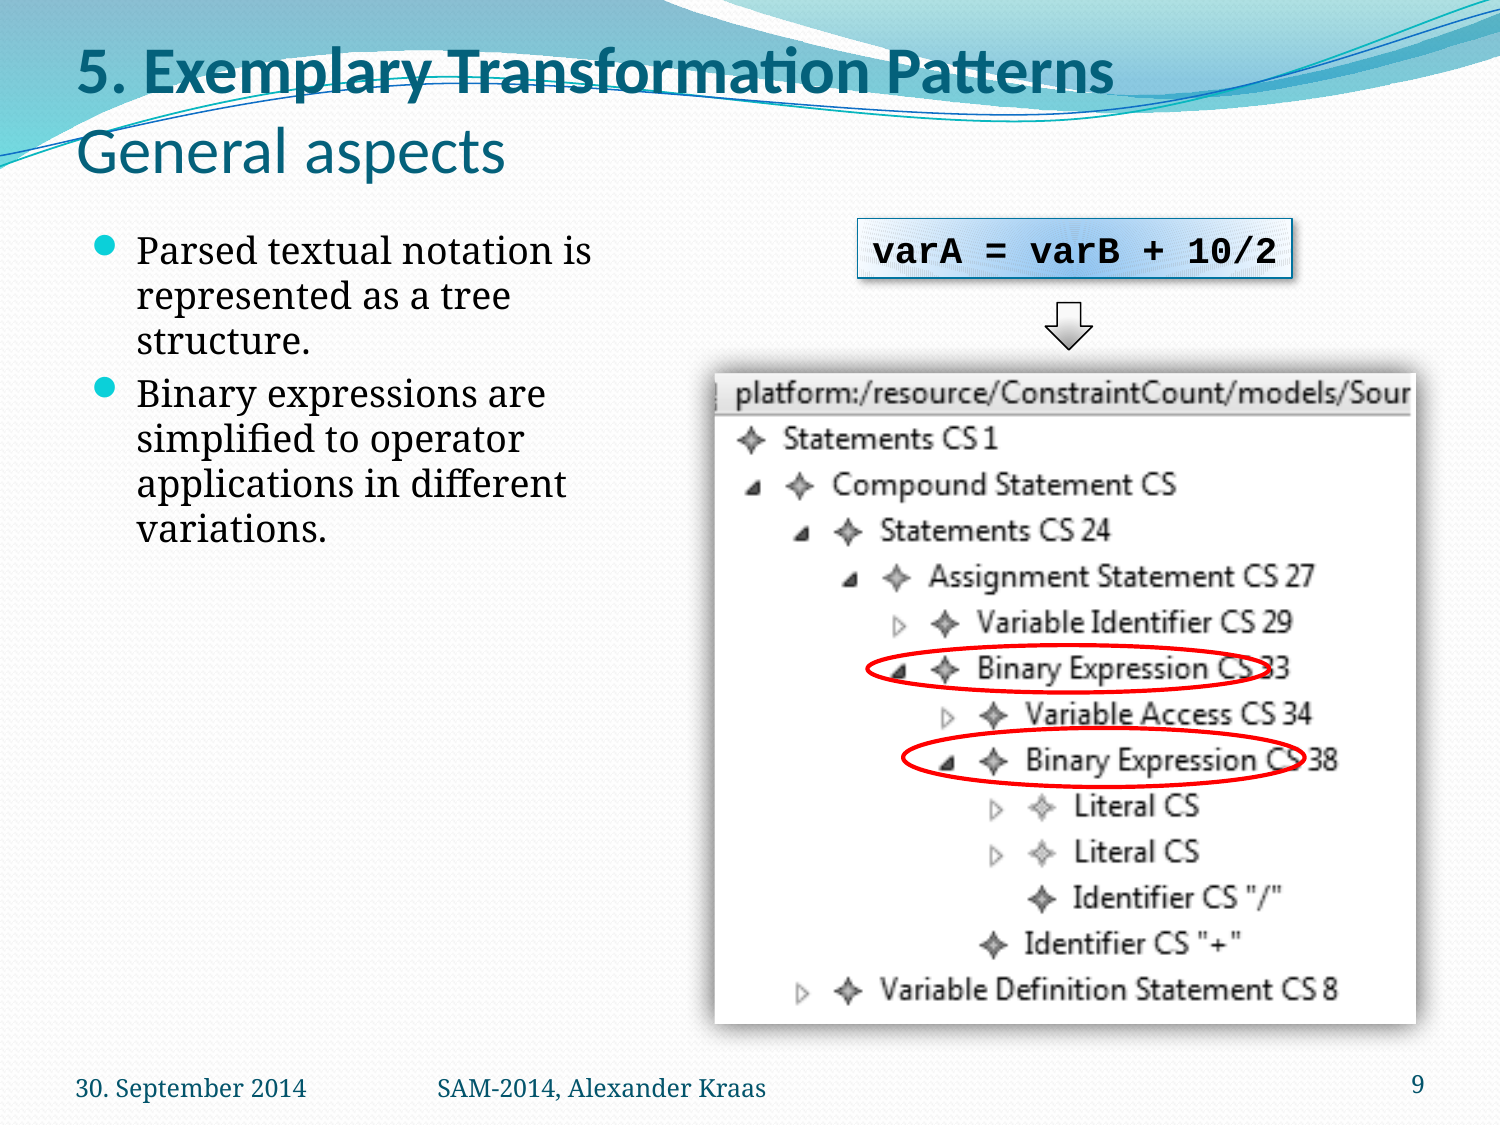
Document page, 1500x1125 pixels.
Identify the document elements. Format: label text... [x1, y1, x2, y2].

footer SAM-2014, Alexander Kraas [437, 1042, 988, 1103]
text_box [1044, 301, 1094, 351]
picture [714, 373, 1417, 1024]
title 5. Exemplary Transformation Patterns General aspects [76, 19, 1436, 185]
text_box varA = varB + 10/2 [857, 218, 1293, 279]
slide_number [75, 1042, 425, 1103]
list Parsed textual notation is represented as a tree structure. Binary expressions are simplified to operator applications in different variations. [76, 219, 703, 1024]
slide_number 9 [1299, 1042, 1425, 1103]
